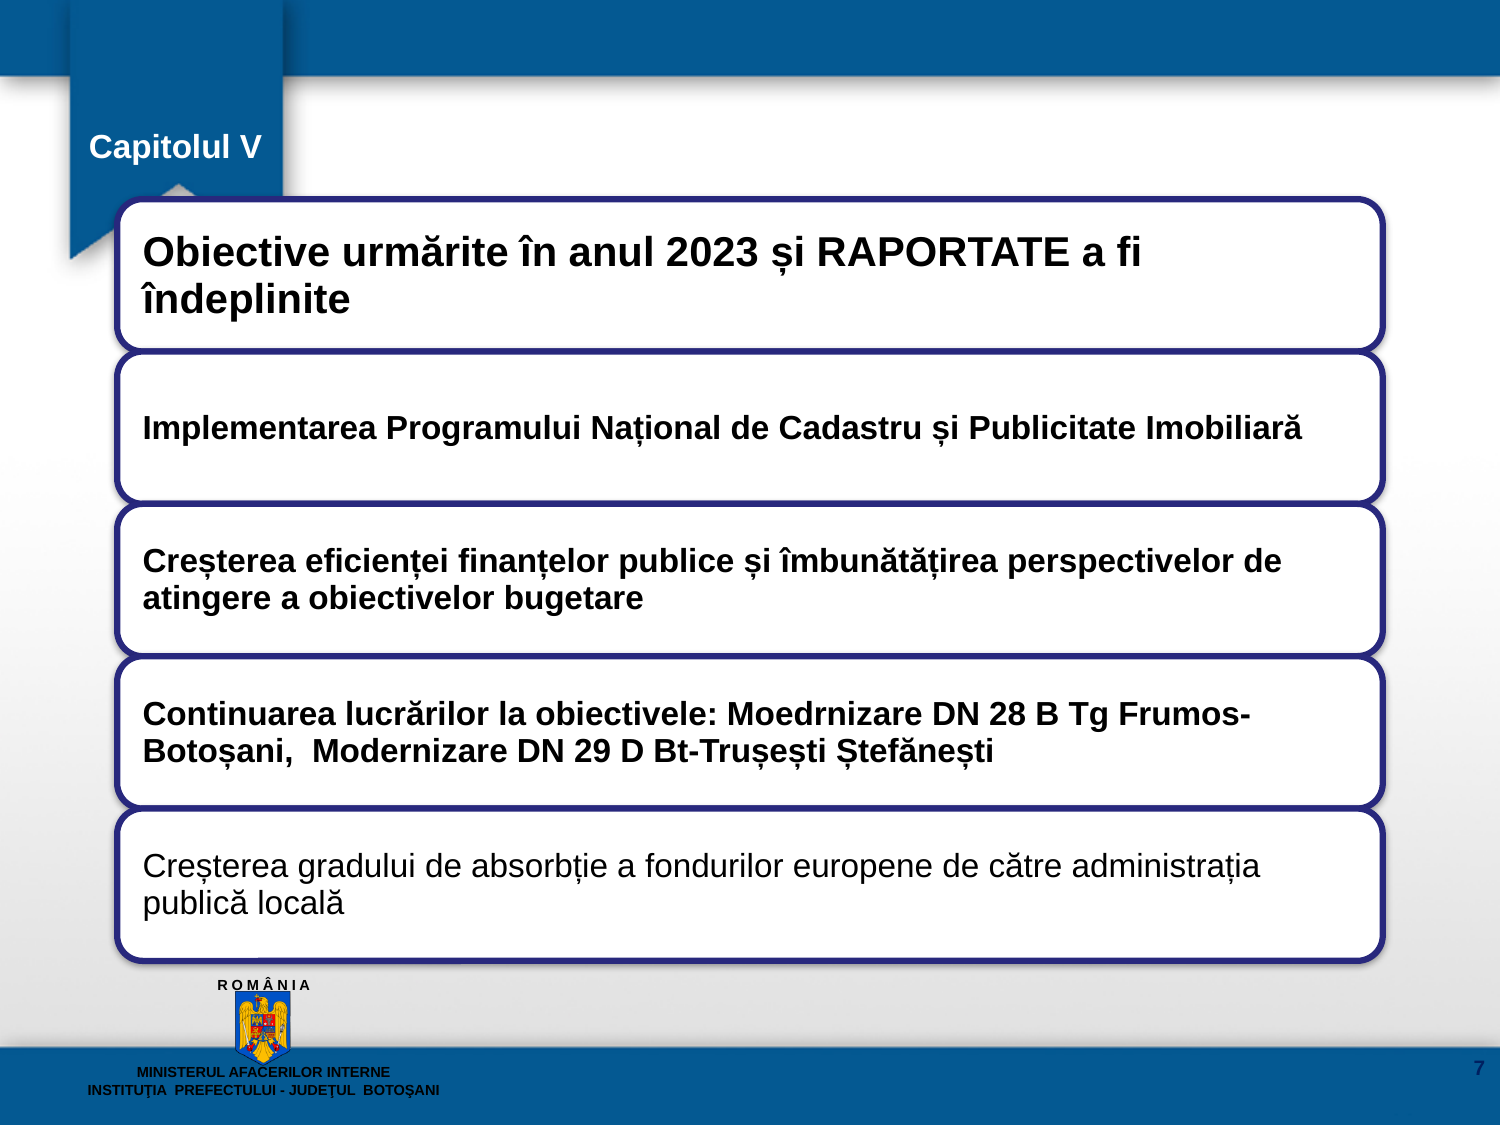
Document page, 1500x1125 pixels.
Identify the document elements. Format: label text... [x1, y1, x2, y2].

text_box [116, 198, 1383, 962]
picture [0, 153, 1500, 1125]
slide_number 7 [1149, 1046, 1500, 1125]
text_box Capitolul V [70, 117, 282, 173]
title R O M Â N I A MINISTERUL AFACERILOR INTERNE INSTITUŢIA PREFECTULUI - JUDEŢUL BOTOŞANI [70, 960, 458, 1114]
text_box [0, 0, 1500, 153]
